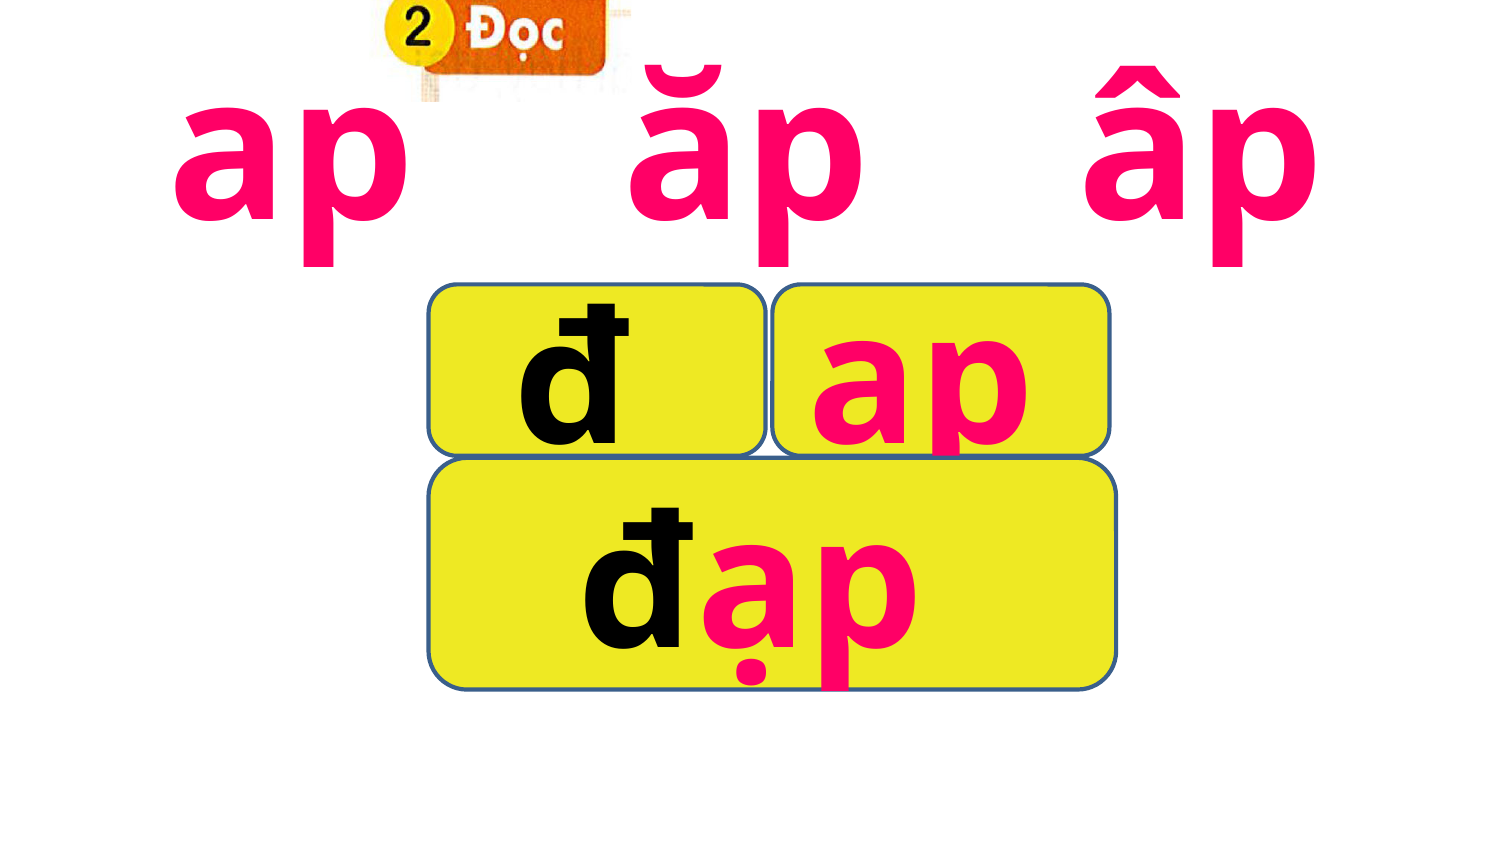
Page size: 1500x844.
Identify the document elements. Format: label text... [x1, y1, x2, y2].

text_box đạp [426, 455, 1119, 692]
picture [365, 0, 632, 102]
title ap ăp âp [97, 44, 1448, 235]
text_box đ [426, 282, 768, 458]
text_box ap [770, 282, 1112, 457]
